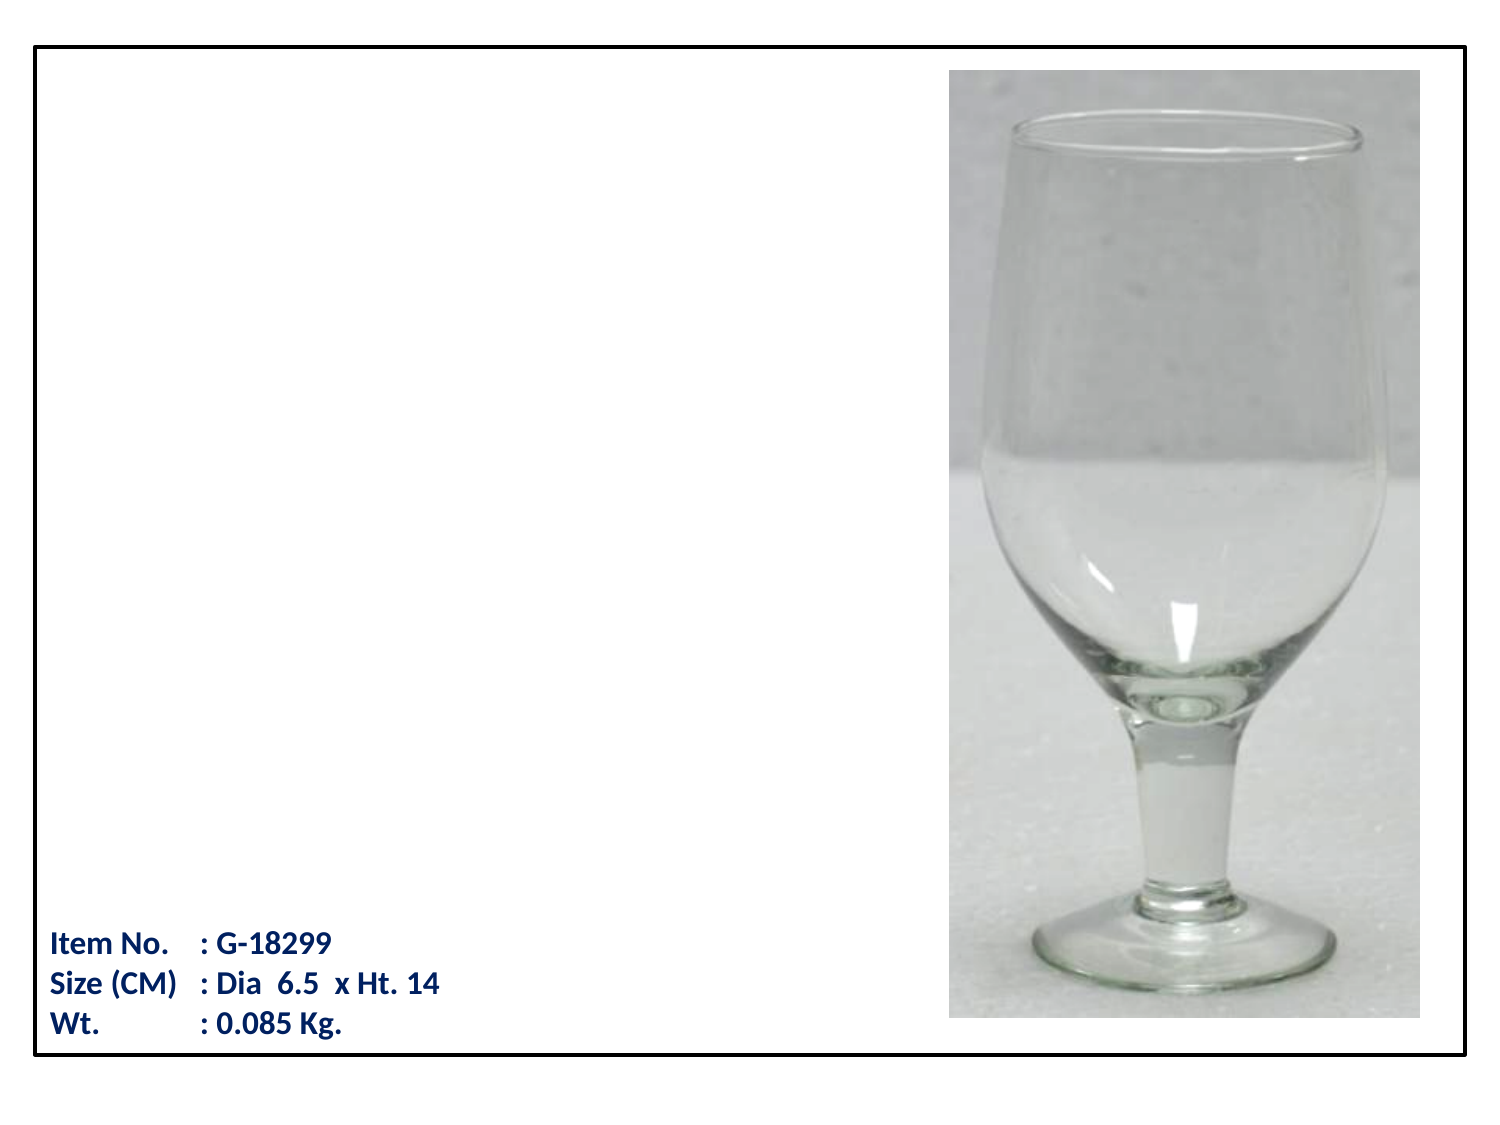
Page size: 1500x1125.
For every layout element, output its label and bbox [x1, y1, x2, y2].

picture [948, 70, 1420, 1018]
text_box [33, 45, 1467, 1057]
